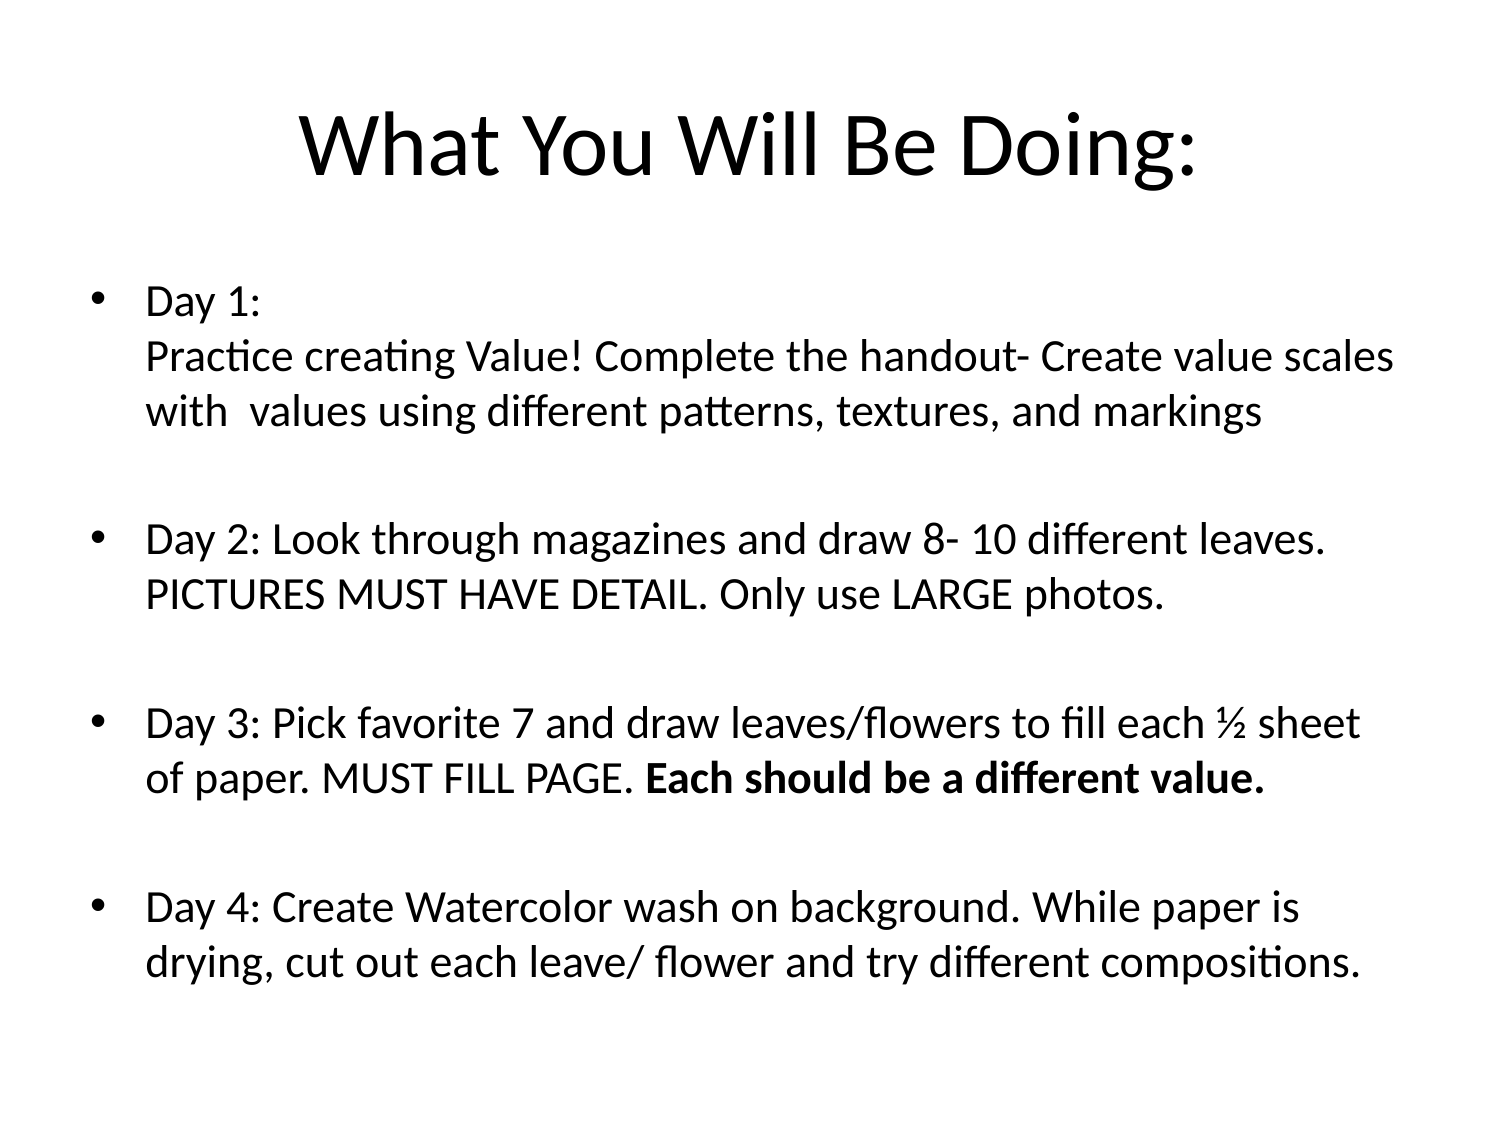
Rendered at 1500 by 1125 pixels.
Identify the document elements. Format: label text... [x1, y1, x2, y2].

title What You Will Be Doing: [75, 45, 1425, 233]
list Day 1: Practice creating Value! Complete the handout- Create value scales with values using different patterns, textures, and markings Day 2: Look through magazines and draw 8- 10 different leaves. PICTURES MUST HAVE DETAIL. Only use LARGE photos. Day 3: Pick favorite 7 and draw leaves/flowers to fill each ½ sheet of paper. MUST FILL PAGE. Each should be a different value. Day 4: Create Watercolor wash on background. While paper is drying, cut out each leave/ flower and try different compositions. [75, 262, 1425, 1005]
